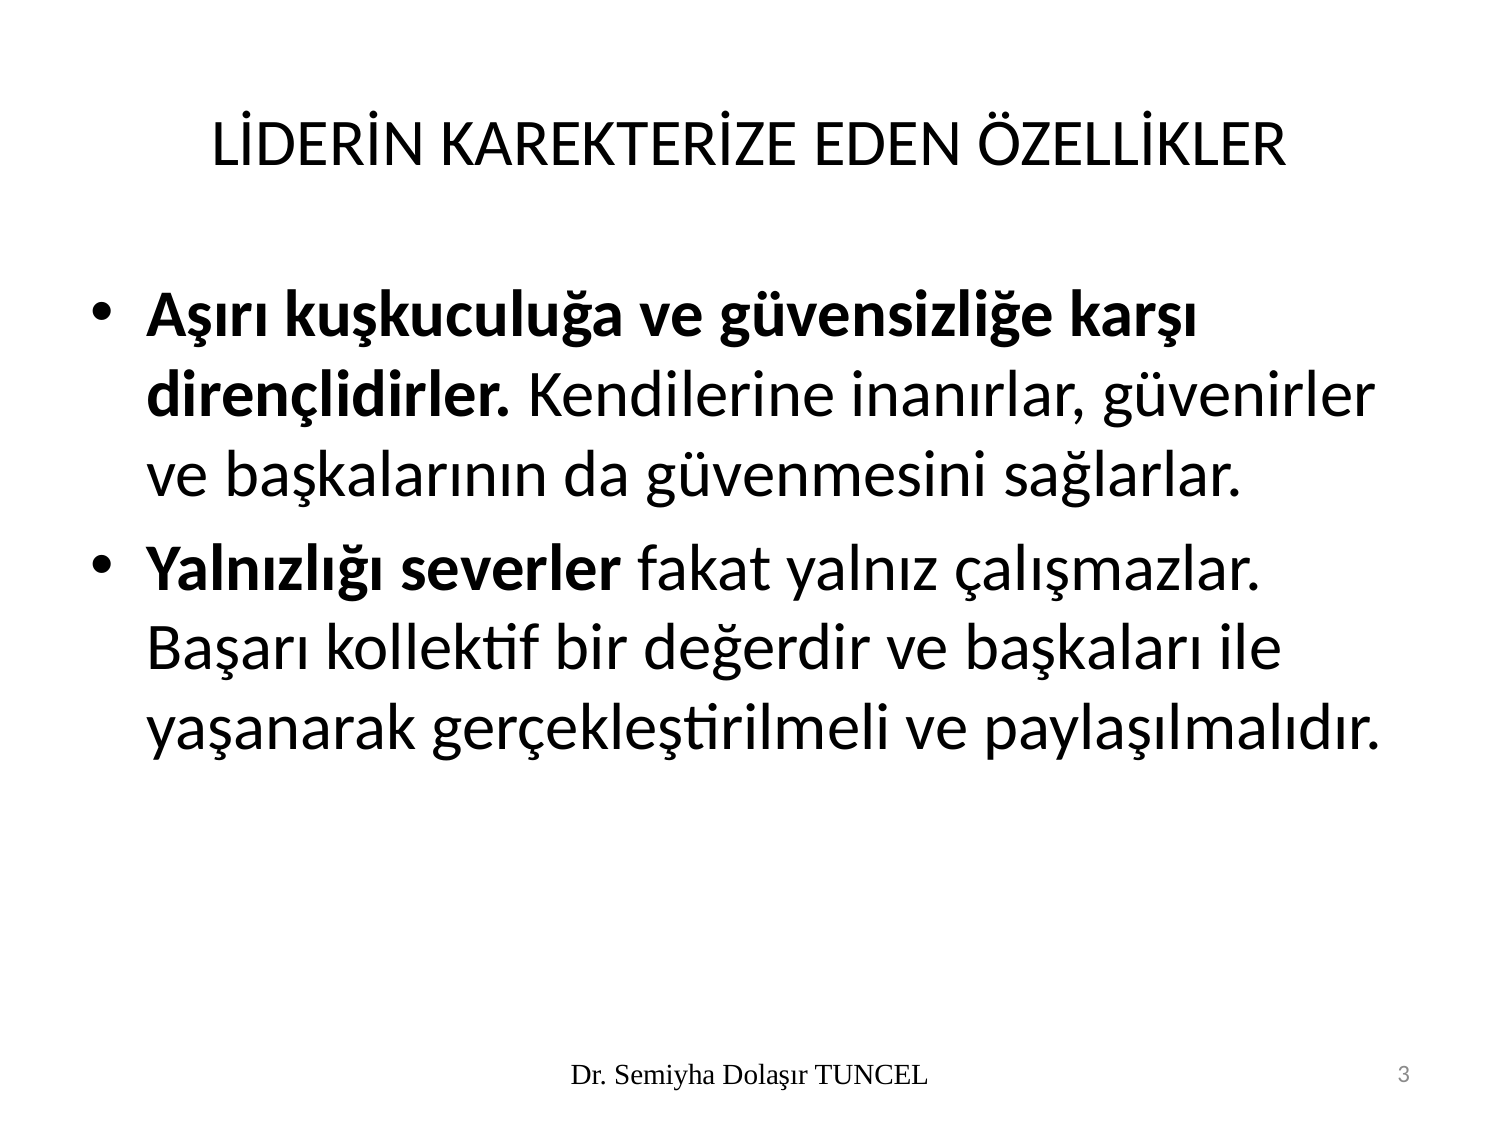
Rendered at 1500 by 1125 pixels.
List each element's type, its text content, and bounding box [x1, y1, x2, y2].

slide_number 3 [1074, 1042, 1425, 1103]
list Aşırı kuşkuculuğa ve güvensizliğe karşı dirençlidirler. Kendilerine inanırlar, güvenirler ve başkalarının da güvenmesini sağlarlar. Yalnızlığı severler fakat yalnız çalışmazlar. Başarı kollektif bir değerdir ve başkaları ile yaşanarak gerçekleştirilmeli ve paylaşılmalıdır. [75, 262, 1425, 1005]
title LİDERİN KAREKTERİZE EDEN ÖZELLİKLER [75, 45, 1425, 233]
footer Dr. Semiyha Dolaşır TUNCEL [512, 1042, 988, 1103]
